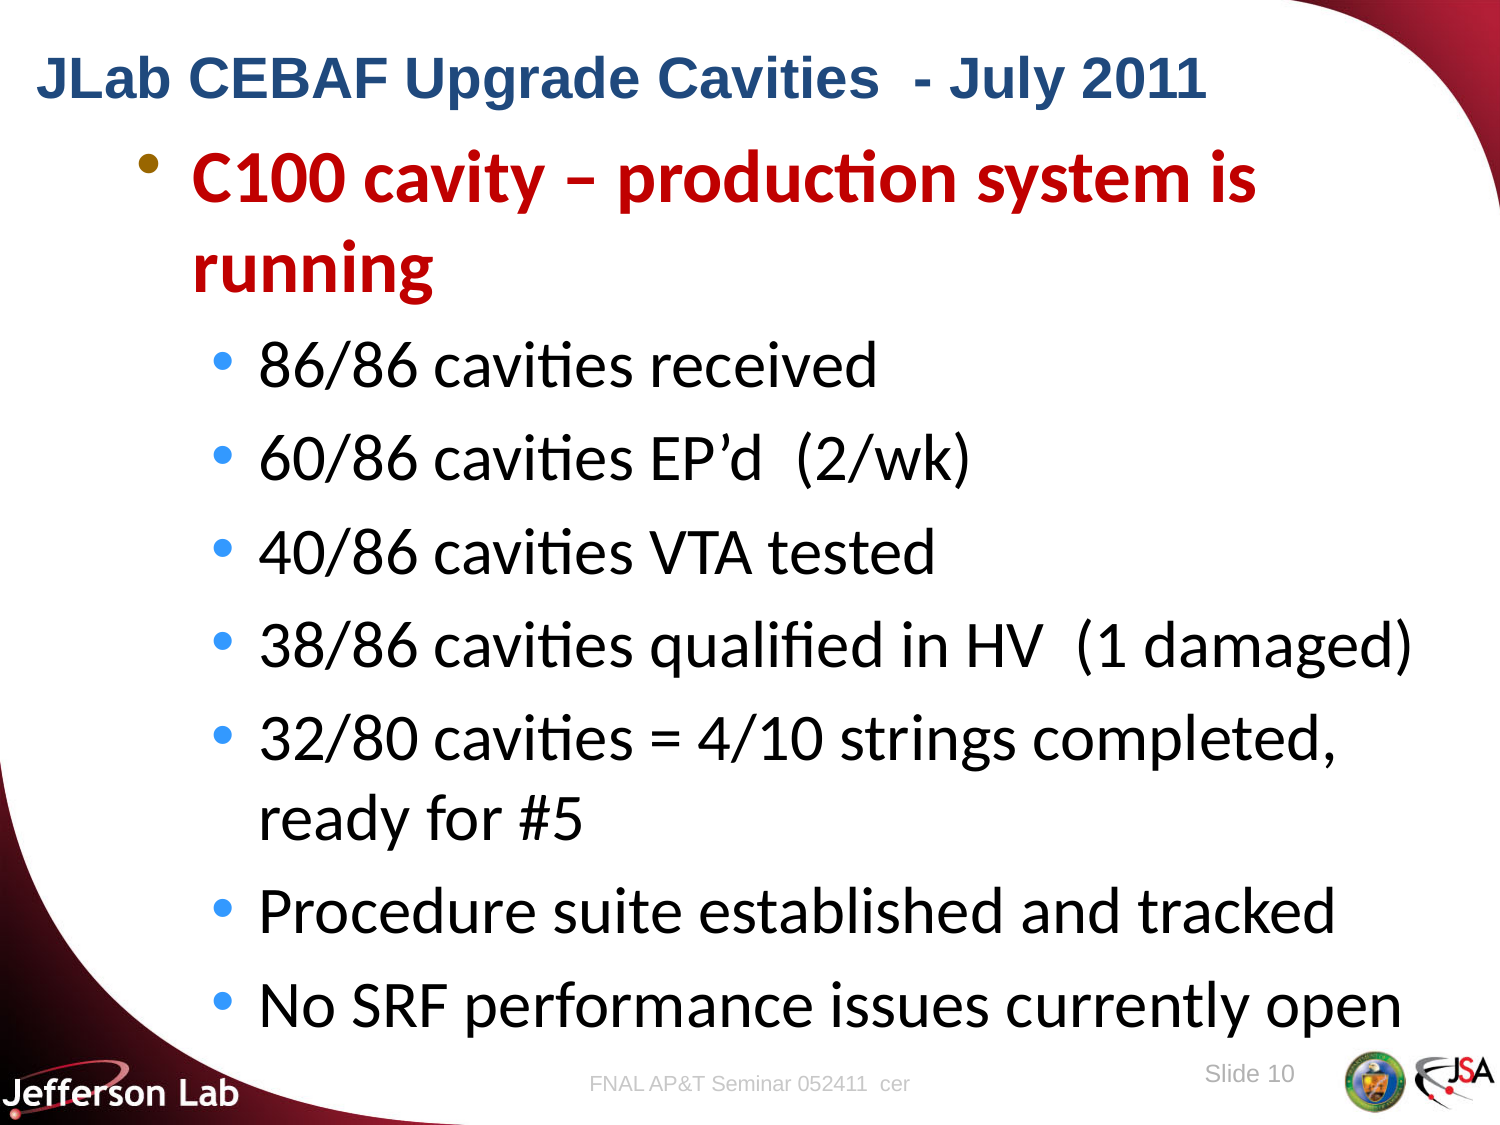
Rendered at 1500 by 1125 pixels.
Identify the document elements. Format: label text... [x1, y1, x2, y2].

title JLab CEBAF Upgrade Cavities - July 2011 [21, 0, 1418, 151]
footer FNAL AP&T Seminar 052411 cer [512, 1052, 988, 1113]
picture [0, 0, 1500, 1125]
list C100 cavity – production system is running 86/86 cavities received 60/86 cavities EP’d (2/wk) 40/86 cavities VTA tested 38/86 cavities qualified in HV (1 damaged) 32/80 cavities = 4/10 strings completed, ready for #5 Procedure suite established and tracked No SRF performance issues currently open [121, 119, 1456, 1088]
slide_number Slide 10 [1074, 1042, 1425, 1103]
